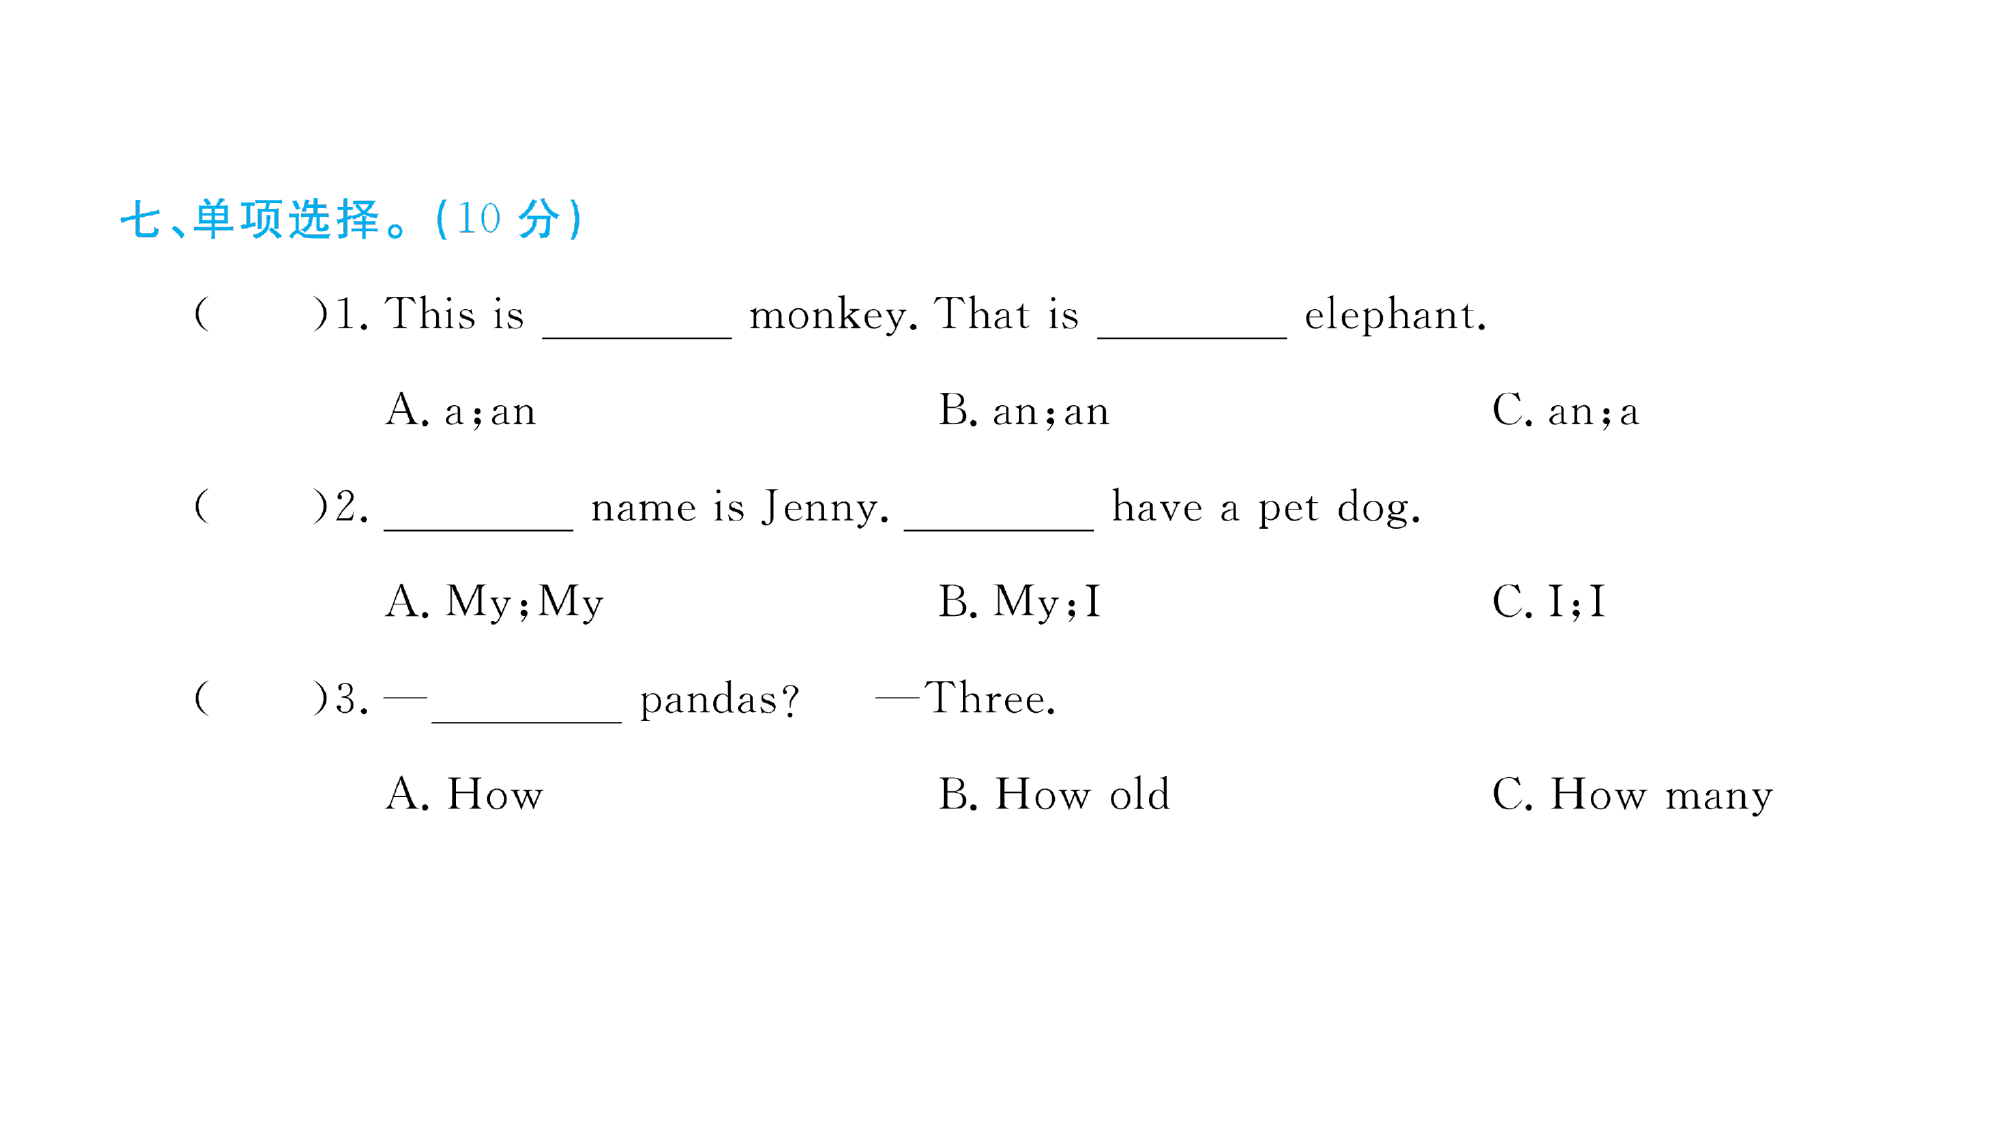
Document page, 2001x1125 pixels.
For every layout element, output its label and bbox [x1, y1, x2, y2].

picture [118, 177, 2000, 836]
